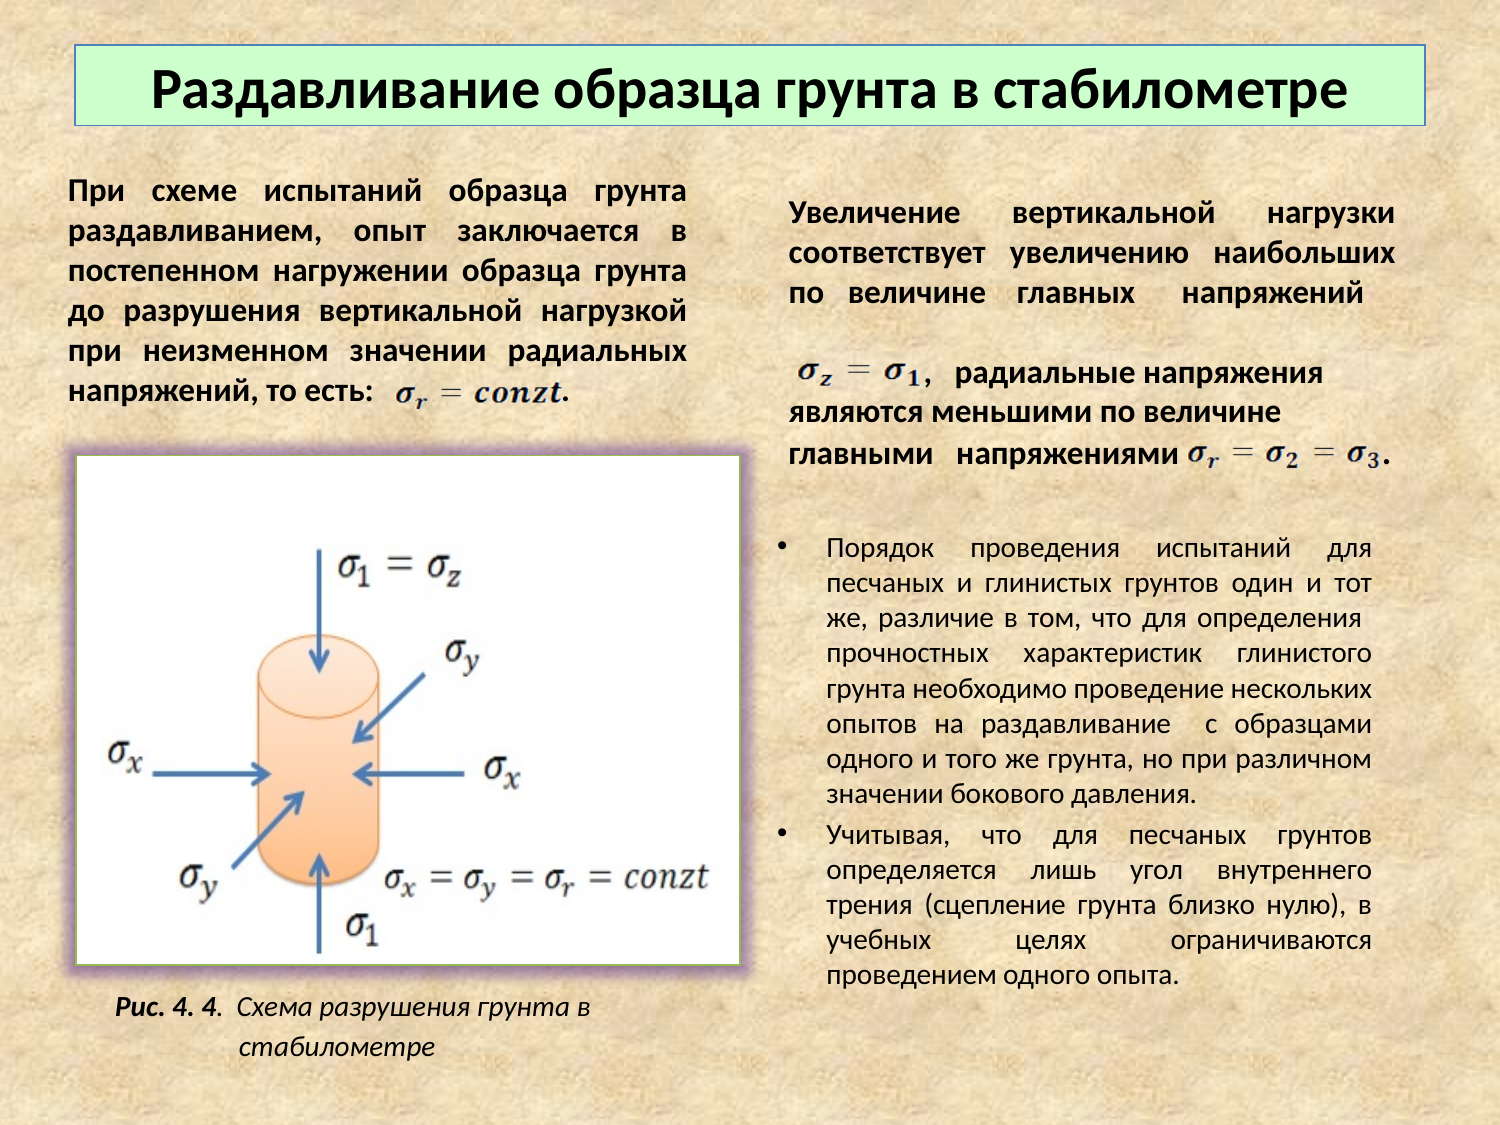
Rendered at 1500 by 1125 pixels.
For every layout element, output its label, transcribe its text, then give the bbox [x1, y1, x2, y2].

list Увеличение вертикальной нагрузки соответствует увеличению наибольших по величине главных напряжений , радиальные напряжения являются меньшими по величине главными напряжениями . [773, 172, 1412, 480]
list Рис. 4. 4. Схема разрушения грунта в стабилометре [100, 986, 727, 1071]
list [76, 455, 740, 965]
picture [0, 1, 1500, 1125]
title Раздавливание образца грунта в стабилометре [74, 44, 1426, 126]
text_box При схеме испытаний образца грунта раздавливанием, опыт заключается в постепенном нагружении образца грунта до разрушения вертикальной нагрузкой при неизменном значении радиальных напряжений, то есть: . [53, 160, 703, 416]
list Порядок проведения испытаний для песчаных и глинистых грунтов один и тот же, различие в том, что для определения прочностных характеристик глинистого грунта необходимо проведение нескольких опытов на раздавливание с образцами одного и того же грунта, но при различном значении бокового давления. Учитывая, что для песчаных грунтов определяется лишь угол внутреннего трения (сцепление грунта близко нулю), в учебных целях ограничиваются проведением одного опыта. [761, 479, 1389, 1048]
